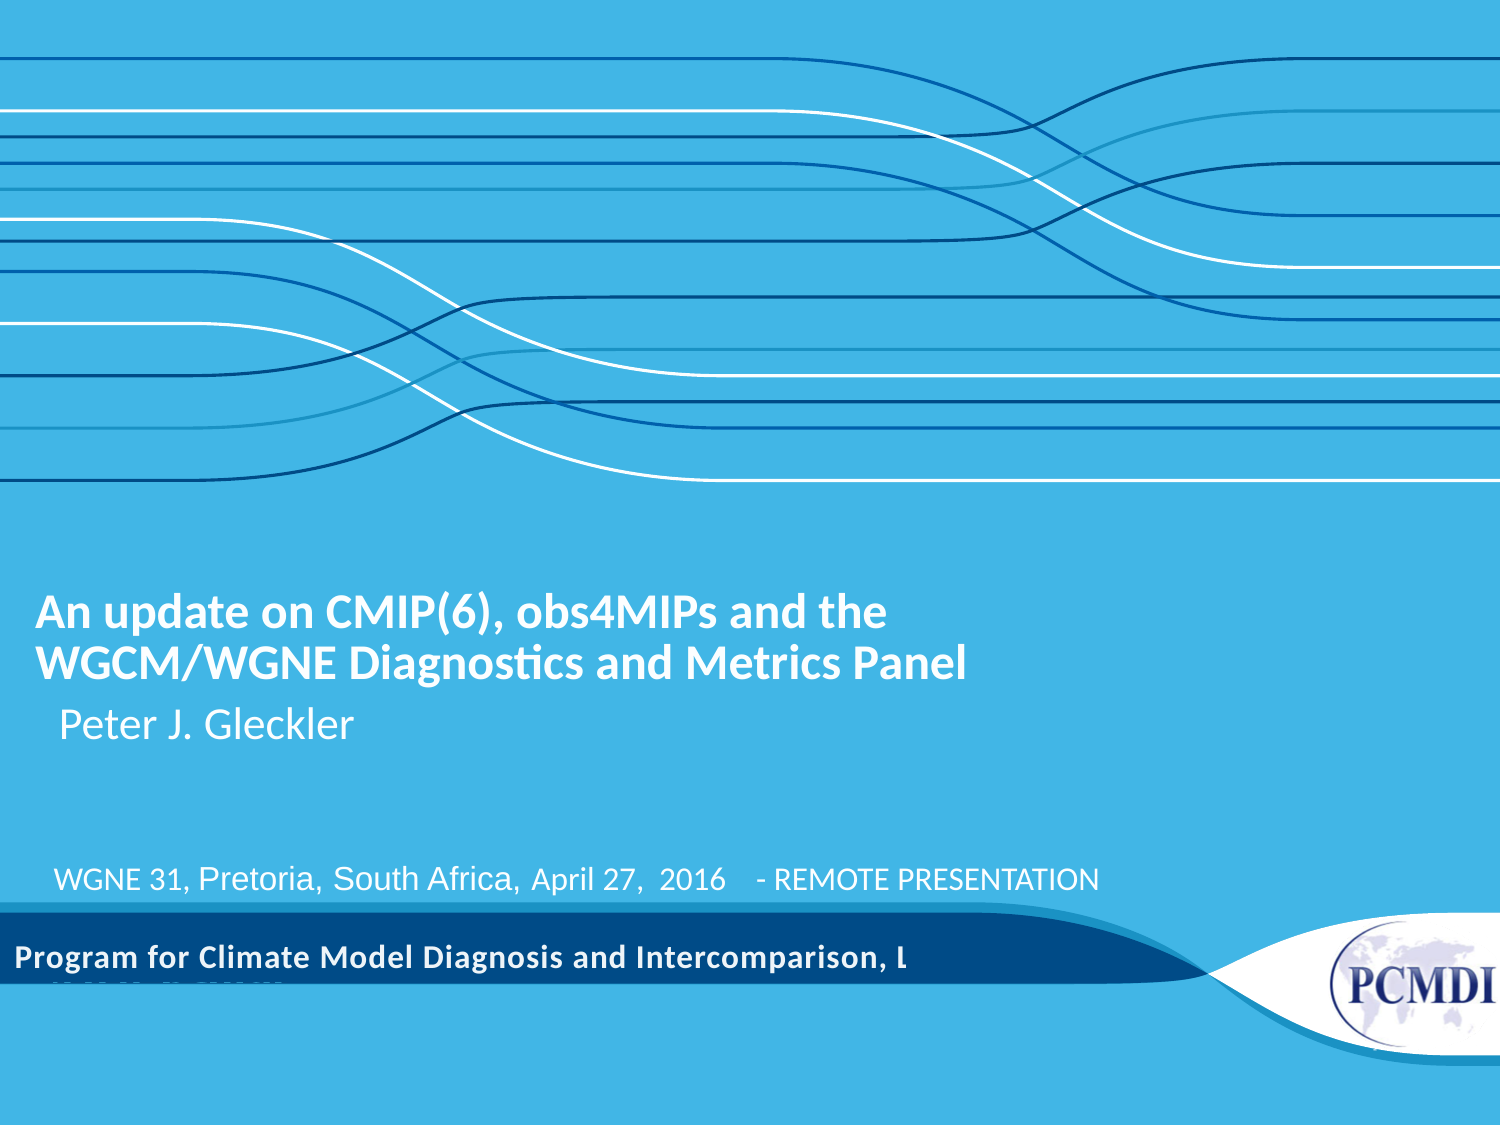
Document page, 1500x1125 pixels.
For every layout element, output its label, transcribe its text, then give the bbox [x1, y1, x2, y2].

text_box WGNE 31, Pretoria, South Africa, April 27, 2016 - REMOTE PRESENTATION [53, 857, 1373, 899]
picture [1327, 917, 1498, 1051]
list Peter J. Gleckler [58, 699, 1379, 753]
text_box Program for Climate Model Diagnosis and Intercomparison, LLNL [0, 927, 1056, 983]
title An update on CMIP(6), obs4MIPs and the WGCM/WGNE Diagnostics and Metrics Panel [34, 511, 1446, 690]
